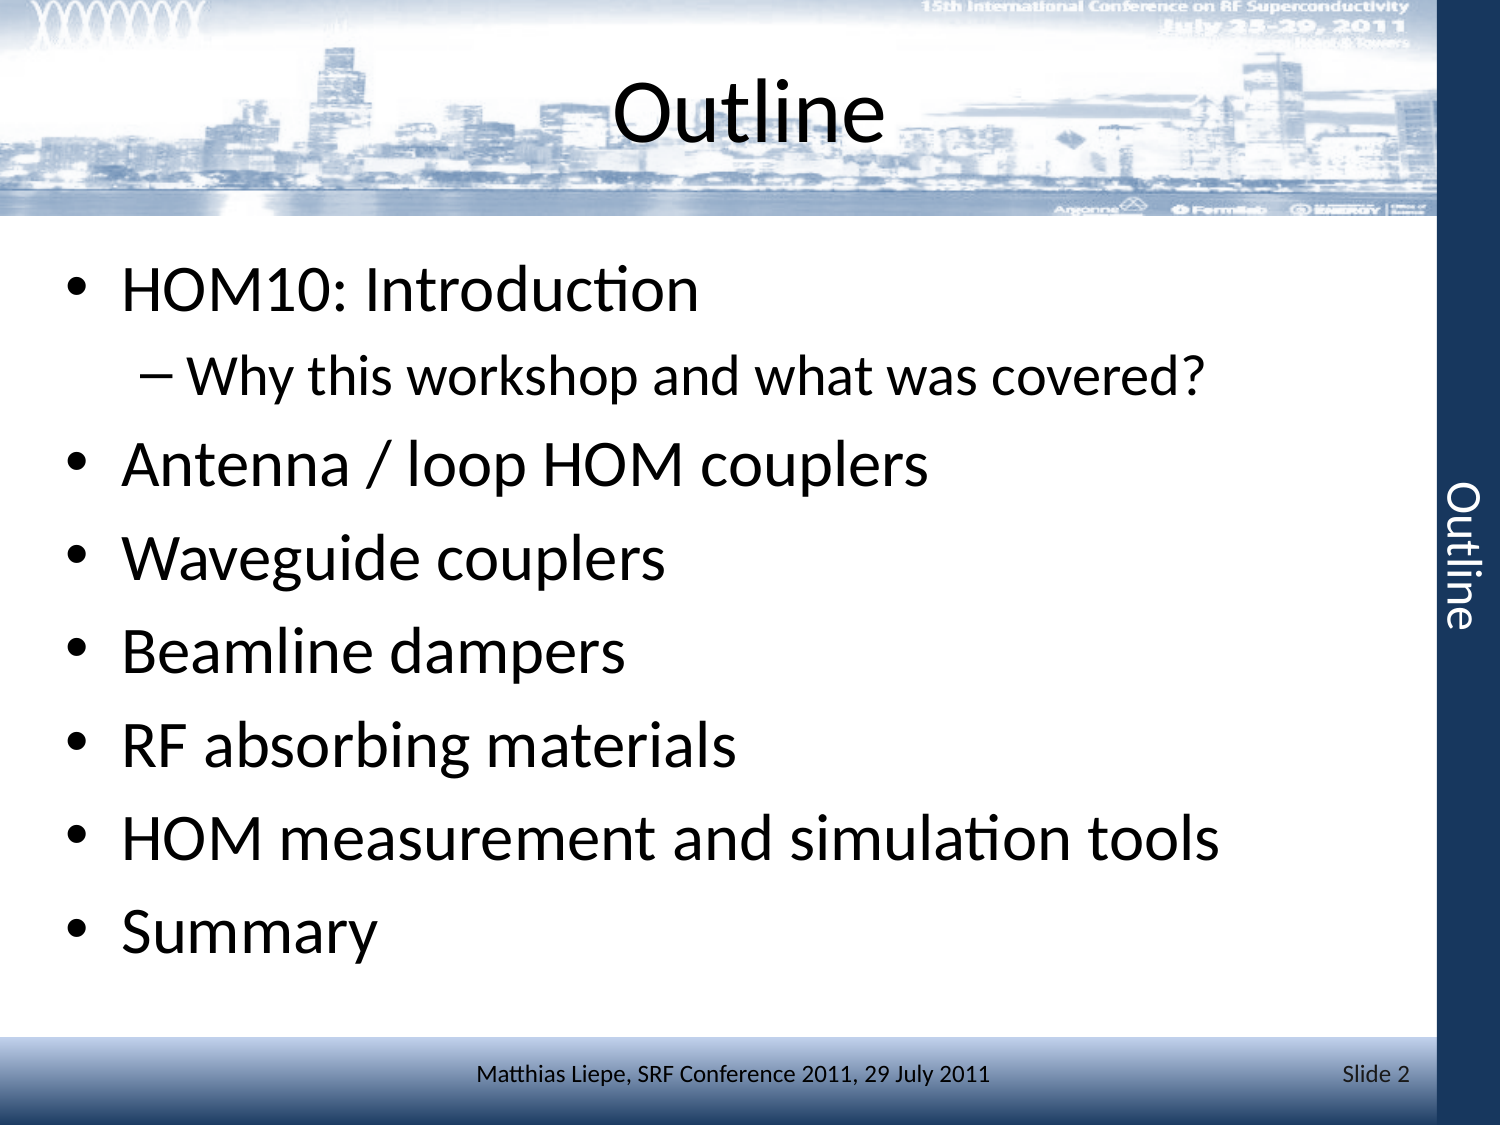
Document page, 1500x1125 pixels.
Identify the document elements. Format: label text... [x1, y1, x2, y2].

slide_number Slide 2 [1074, 1042, 1425, 1103]
title Outline [75, 12, 1425, 200]
footer Matthias Liepe, SRF Conference 2011, 29 July 2011 [252, 1050, 1216, 1110]
text_box Outline [1430, 12, 1500, 1100]
list HOM10: Introduction Why this workshop and what was covered? Antenna / loop HOM couplers Waveguide couplers Beamline dampers RF absorbing materials HOM measurement and simulation tools Summary [50, 237, 1400, 1025]
